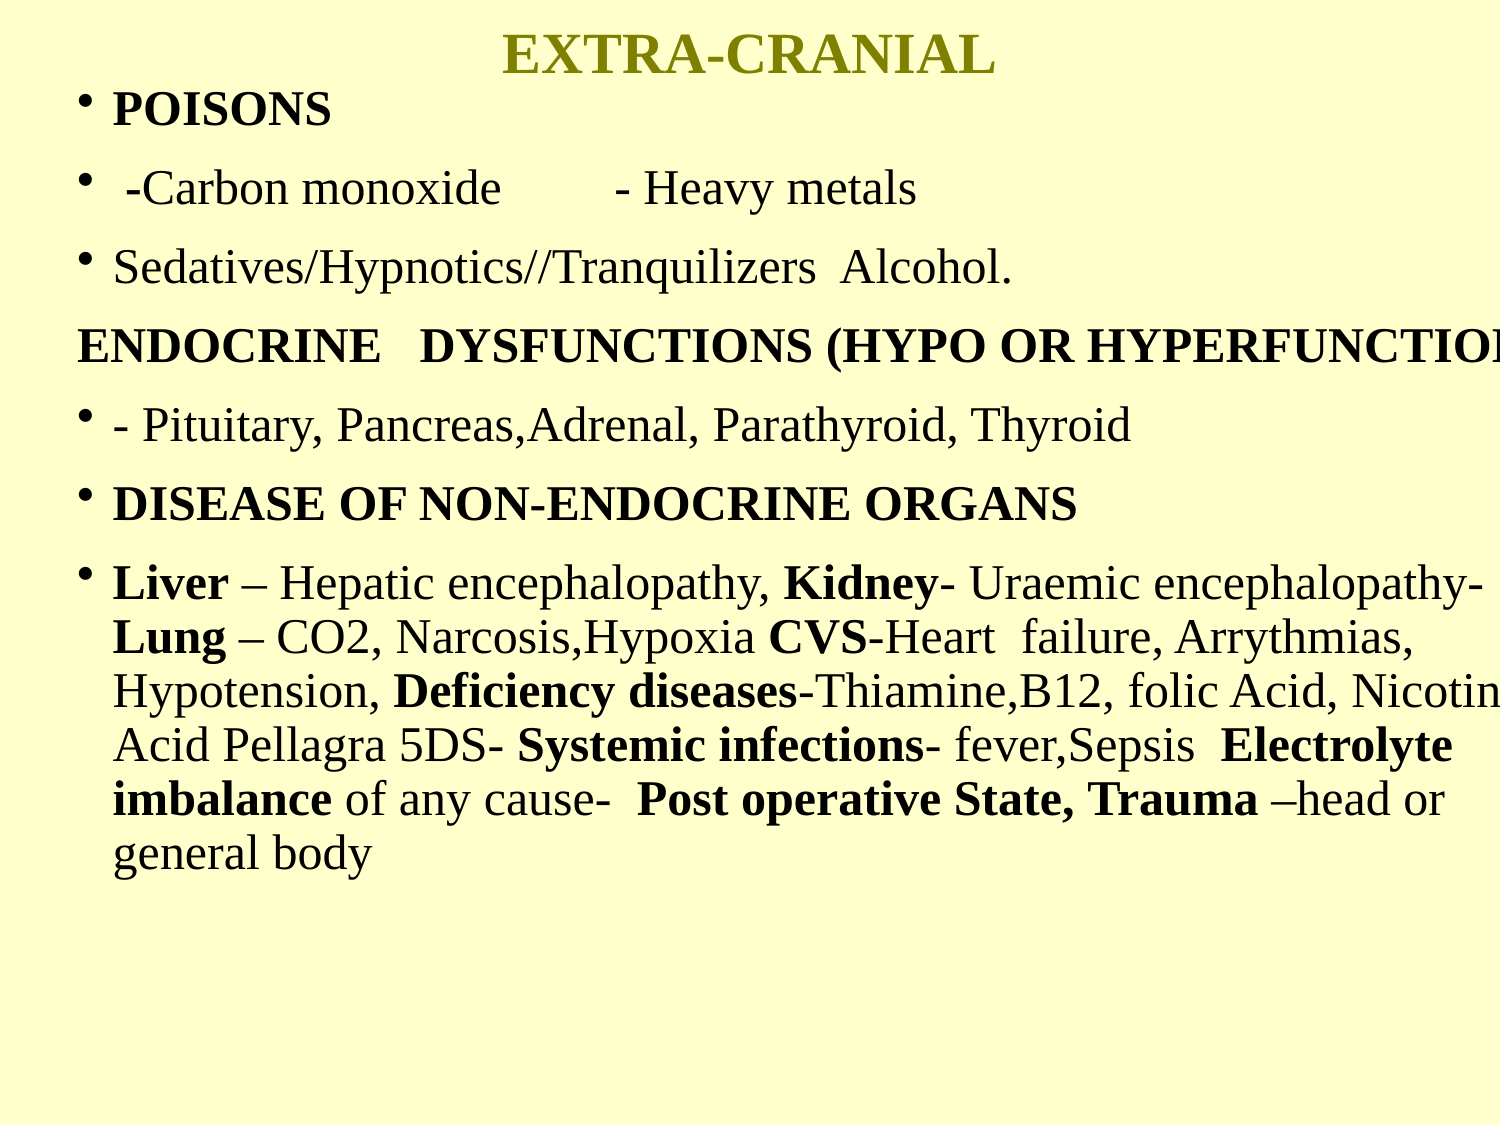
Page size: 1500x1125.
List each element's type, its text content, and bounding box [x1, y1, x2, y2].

title EXTRA-CRANIAL [112, 0, 1388, 75]
text_box POISONS -Carbon monoxide - Heavy metals Sedatives/Hypnotics//Tranquilizers Alcohol. ENDOCRINE DYSFUNCTIONS (HYPO OR HYPERFUNCTION) - Pituitary, Pancreas,Adrenal, Parathyroid, Thyroid DISEASE OF NON-ENDOCRINE ORGANS Liver – Hepatic encephalopathy, Kidney- Uraemic encephalopathy-Lung – CO2, Narcosis,Hypoxia CVS-Heart failure, Arrythmias, Hypotension, Deficiency diseases-Thiamine,B12, folic Acid, Nicotinic Acid Pellagra 5DS- Systemic infections- fever,Sepsis Electrolyte imbalance of any cause- Post operative State, Trauma –head or general body [62, 75, 1500, 967]
